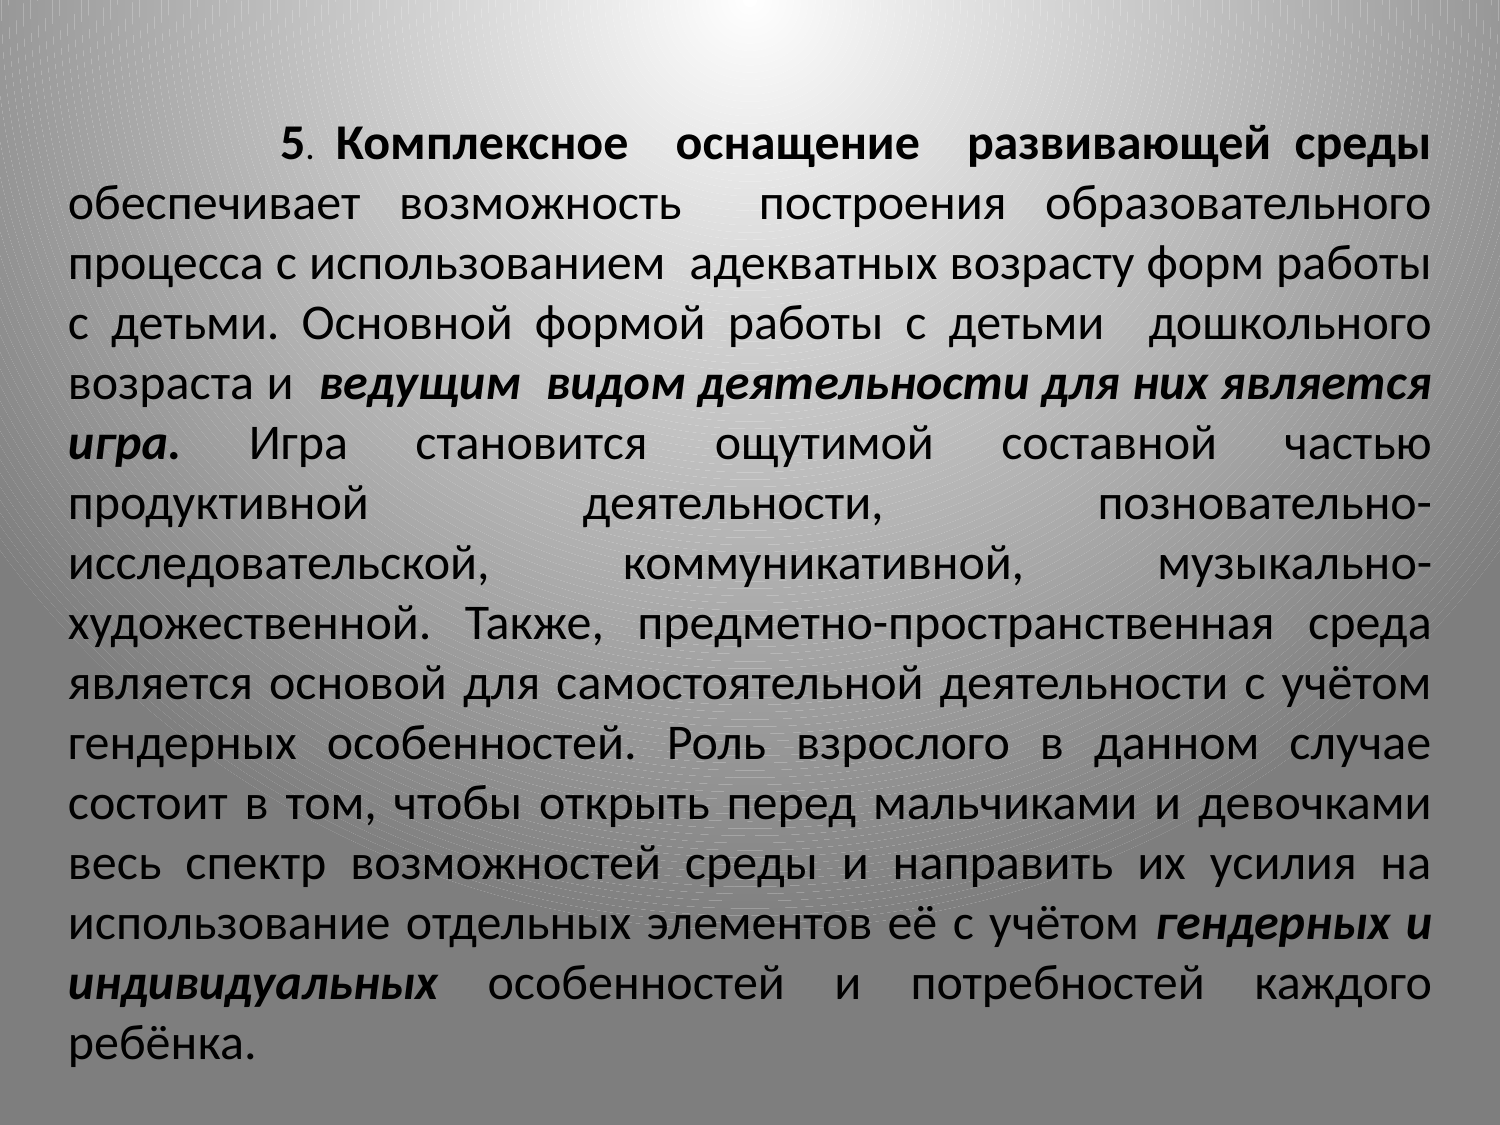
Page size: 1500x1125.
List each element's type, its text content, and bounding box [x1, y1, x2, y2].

text_box 5. Комплексное оснащение развивающей среды обеспечивает возможность построения образовательного процесса с использованием адекватных возрасту форм работы с детьми. Основной формой работы с детьми дошкольного возраста и ведущим видом деятельности для них является игра. Игра становится ощутимой составной частью продуктивной деятельности, позновательно-исследовательской, коммуникативной, музыкально-художественной. Также, предметно-пространственная среда является основой для самостоятельной деятельности с учётом гендерных особенностей. Роль взрослого в данном случае состоит в том, чтобы открыть перед мальчиками и девочками весь спектр возможностей среды и направить их усилия на использование отдельных элементов её с учётом гендерных и индивидуальных особенностей и потребностей каждого ребёнка. [53, 101, 1447, 1077]
